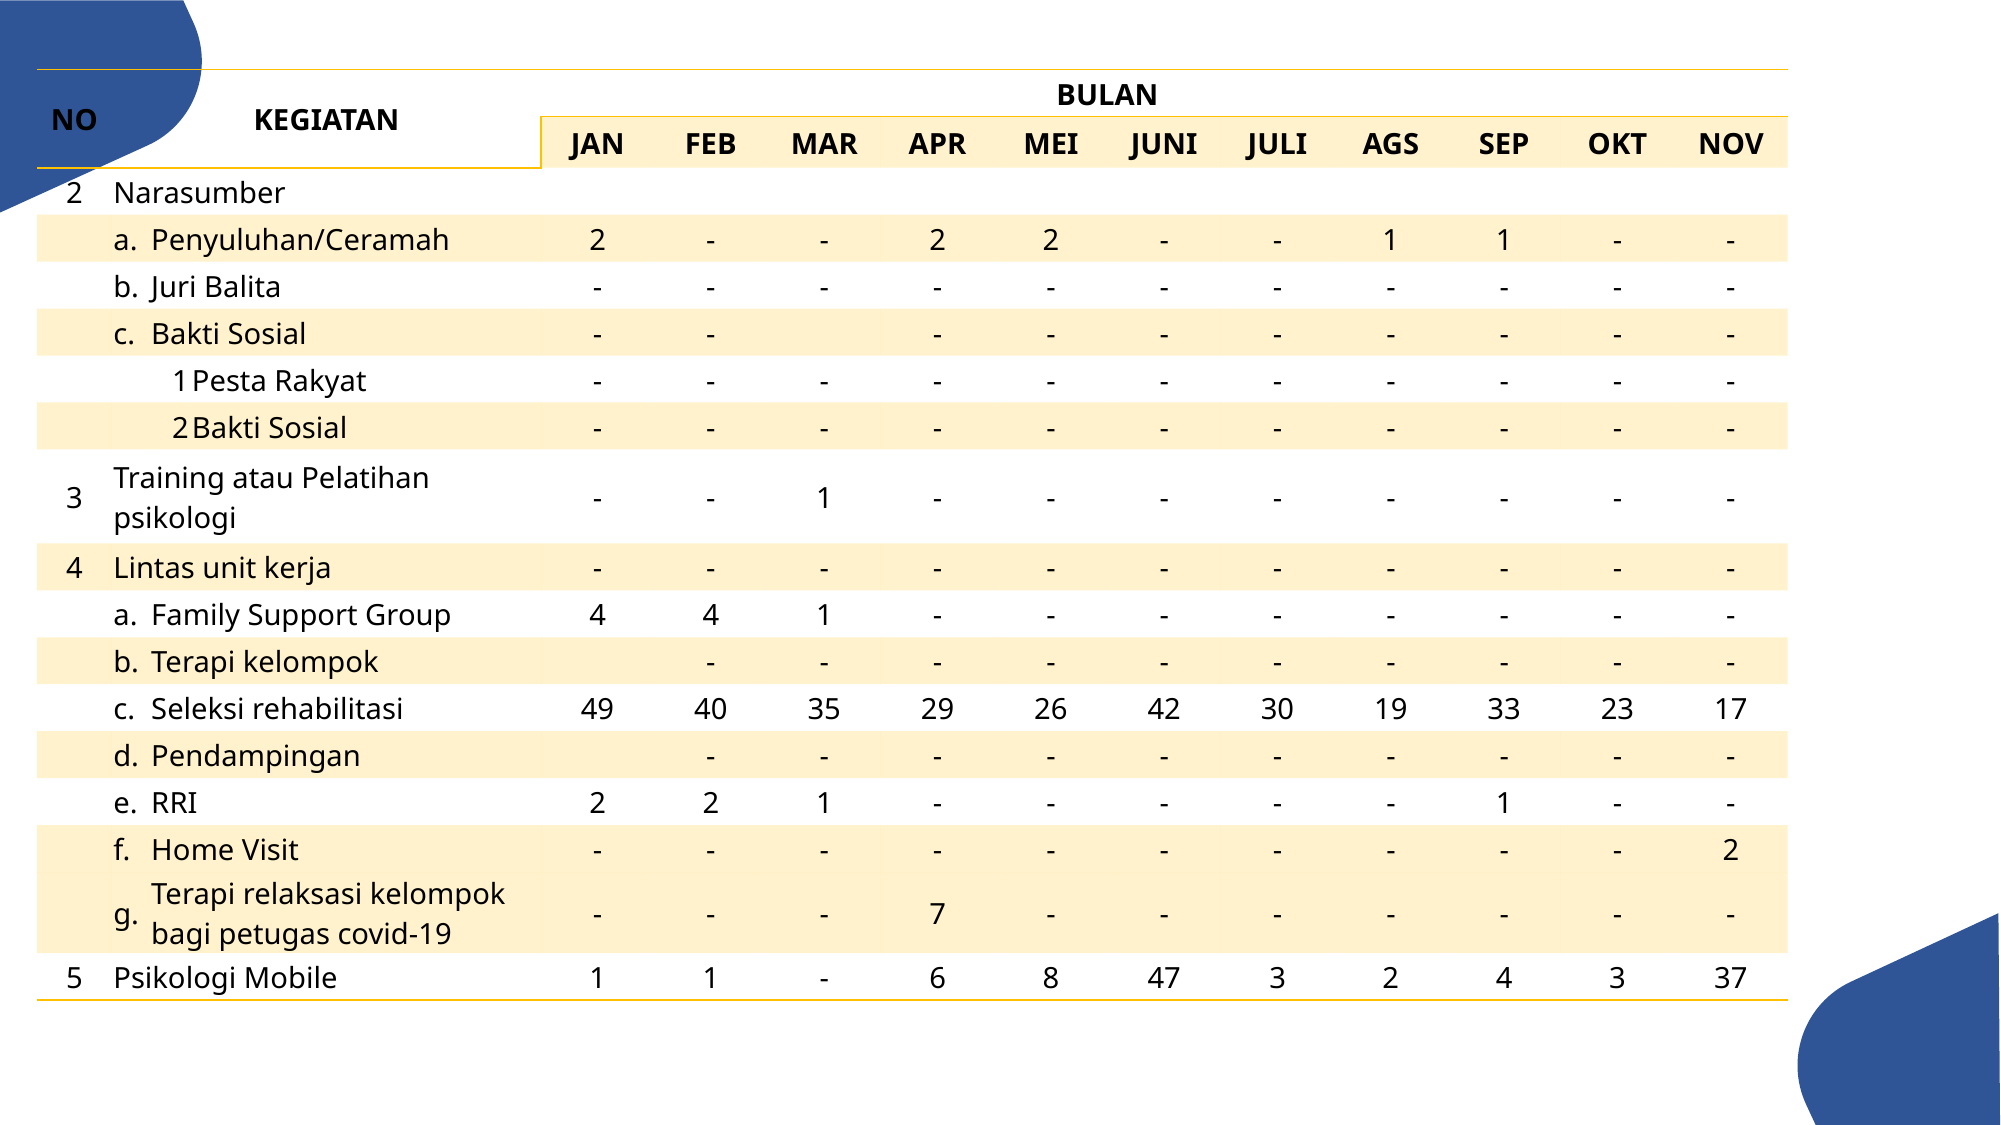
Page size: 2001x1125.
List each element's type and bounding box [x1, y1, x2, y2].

table_header [37, 70, 1788, 167]
table_cell [37, 117, 1788, 999]
slide_number [1412, 1042, 1863, 1103]
